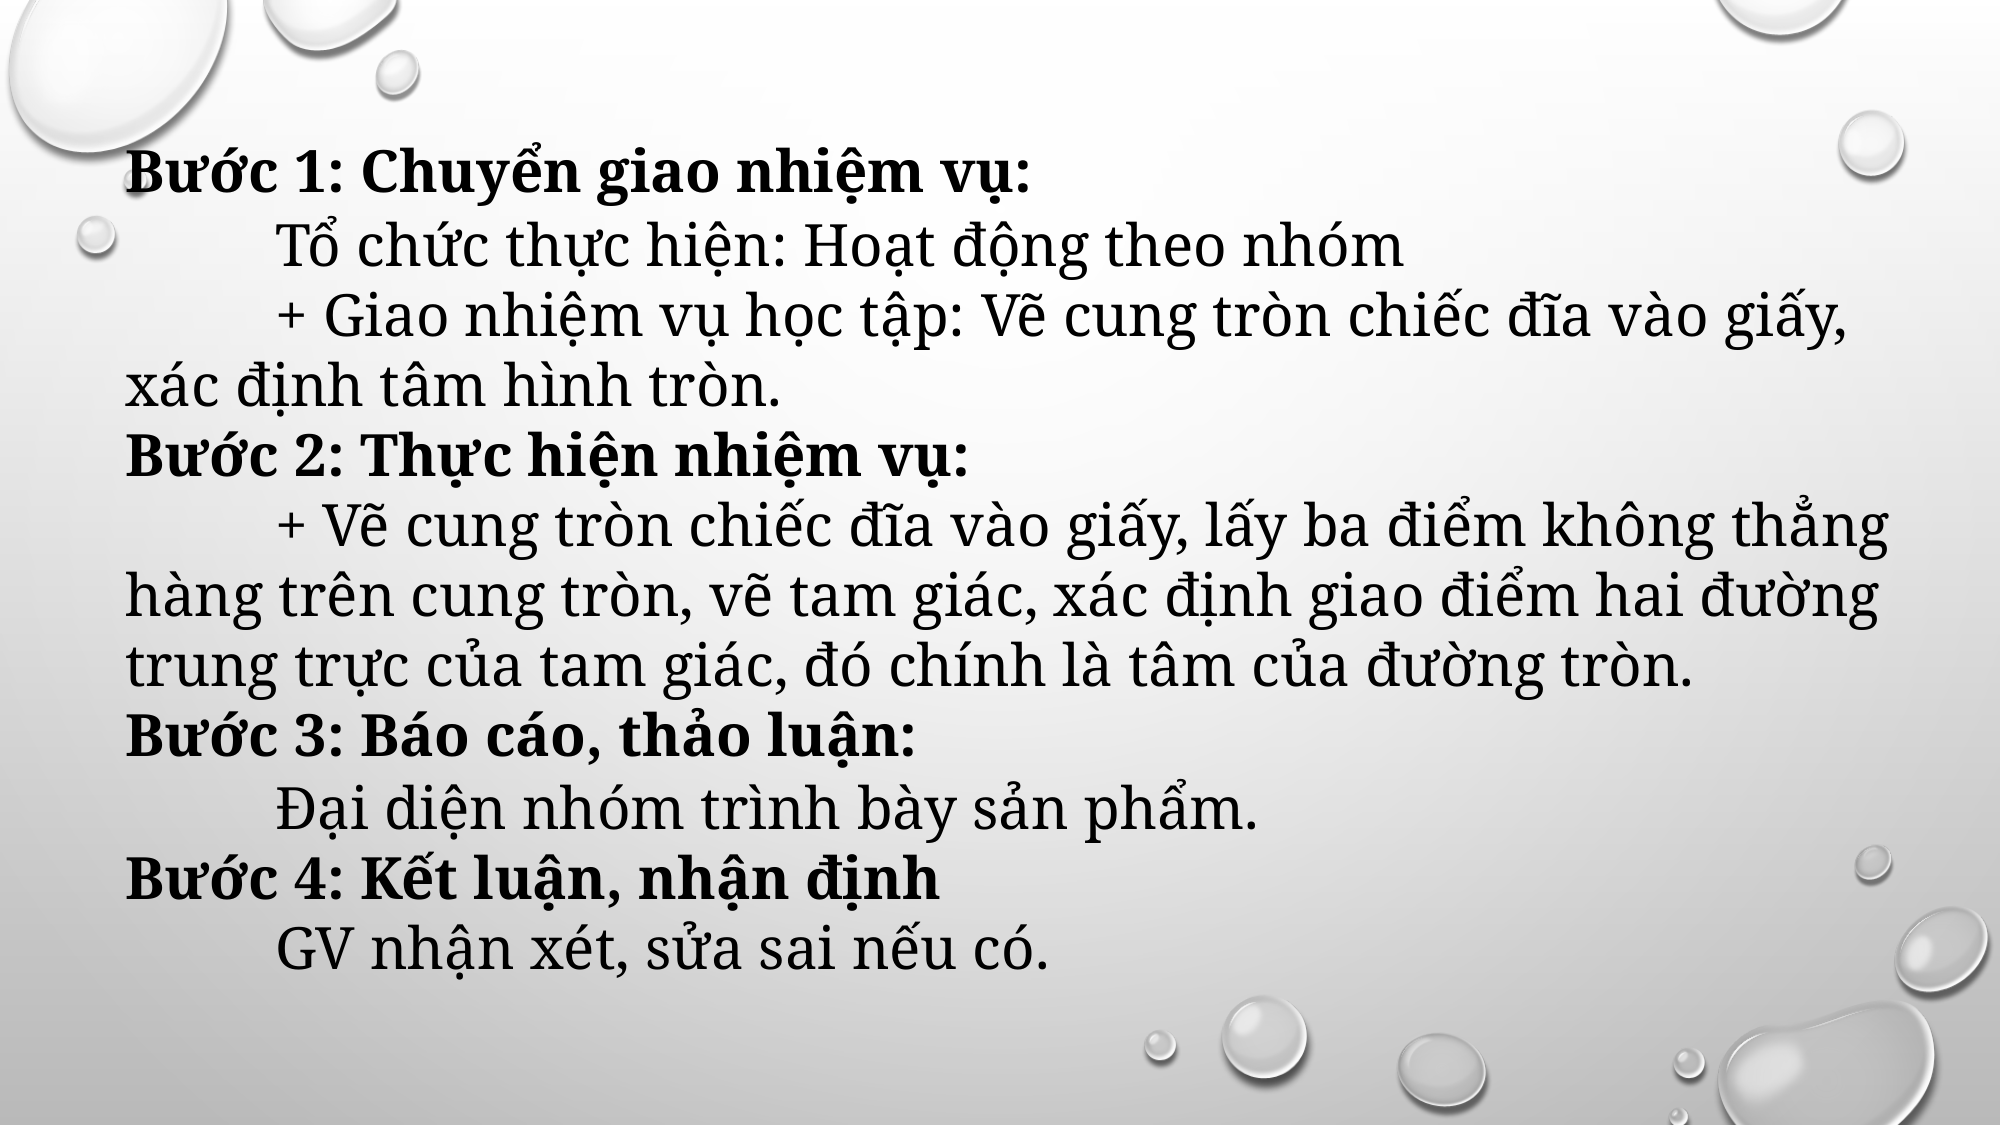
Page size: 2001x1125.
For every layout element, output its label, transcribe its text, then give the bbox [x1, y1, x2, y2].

picture [0, 0, 2000, 1125]
text_box Bước 1: Chuyển giao nhiệm vụ: Tổ chức thực hiện: Hoạt động theo nhóm + Giao nhiệm vụ học tập: Vẽ cung tròn chiếc đĩa vào giấy, xác định tâm hình tròn. Bước 2: Thực hiện nhiệm vụ: + Vẽ cung tròn chiếc đĩa vào giấy, lấy ba điểm không thẳng hàng trên cung tròn, vẽ tam giác, xác định giao điểm hai đường trung trực của tam giác, đó chính là tâm của đường tròn. Bước 3: Báo cáo, thảo luận: Đại diện nhóm trình bày sản phẩm. Bước 4: Kết luận, nhận định GV nhận xét, sửa sai nếu có. [110, 127, 1941, 989]
